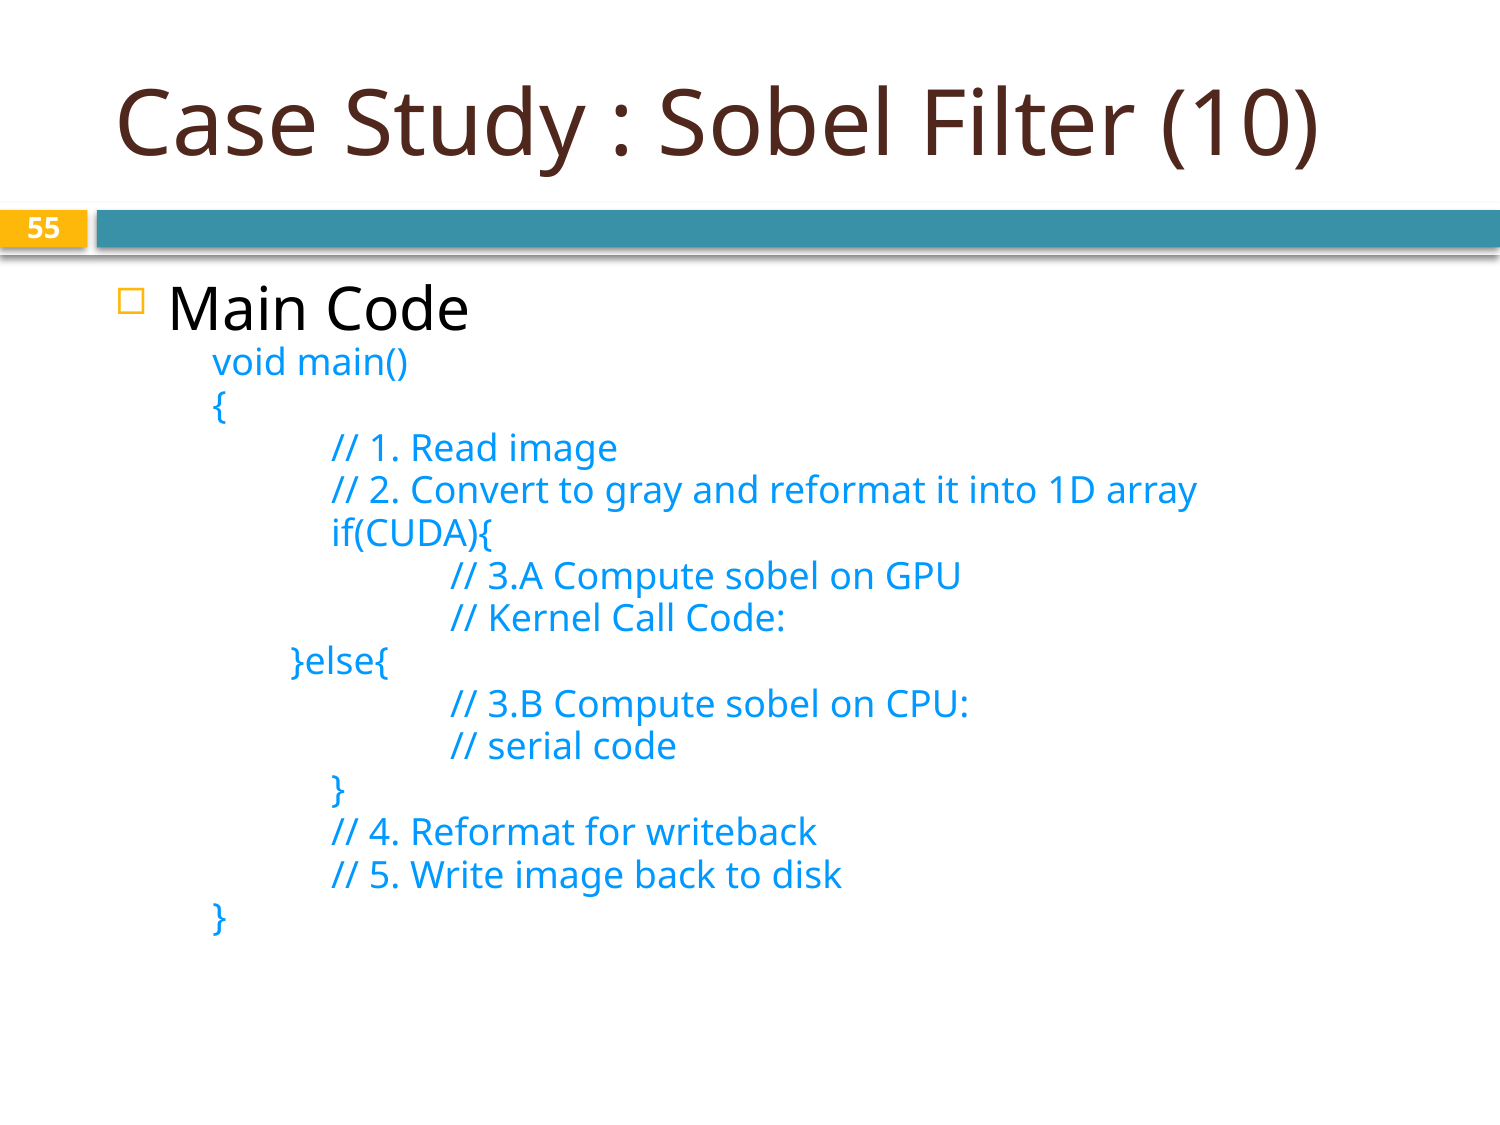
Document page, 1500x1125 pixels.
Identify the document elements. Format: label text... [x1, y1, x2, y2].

text_box void main() { // 1. Read image // 2. Convert to gray and reformat it into 1D array if(CUDA){ // 3.A Compute sobel on GPU // Kernel Call Code: }else{ // 3.B Compute sobel on CPU: // serial code } // 4. Reformat for writeback // 5. Write image back to disk } [212, 340, 1429, 1013]
title Case Study : Sobel Filter (10) [100, 37, 1438, 200]
list Main Code [100, 262, 1438, 1000]
slide_number 55 [0, 208, 88, 249]
